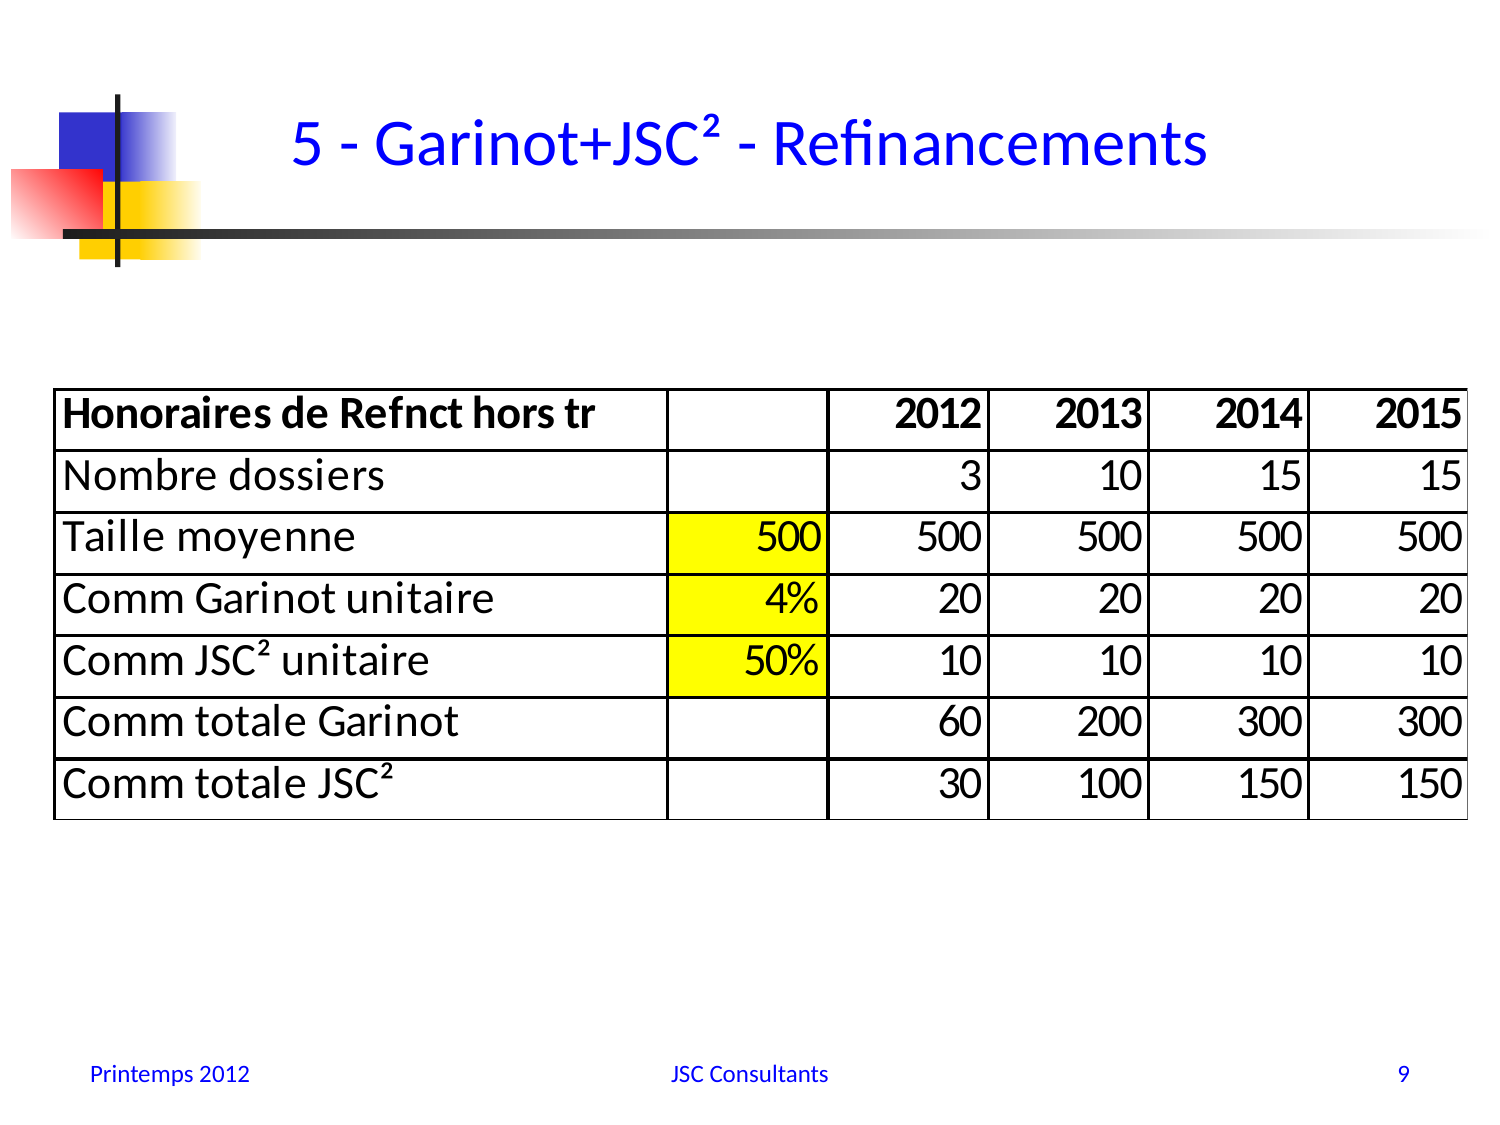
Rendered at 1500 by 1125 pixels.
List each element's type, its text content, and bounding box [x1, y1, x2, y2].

slide_number 9 [1074, 1042, 1425, 1103]
footer JSC Consultants [512, 1042, 988, 1103]
picture [52, 387, 1471, 823]
slide_number Printemps 2012 [75, 1042, 425, 1103]
title 5 - Garinot+JSC² - Refinancements [75, 45, 1425, 233]
